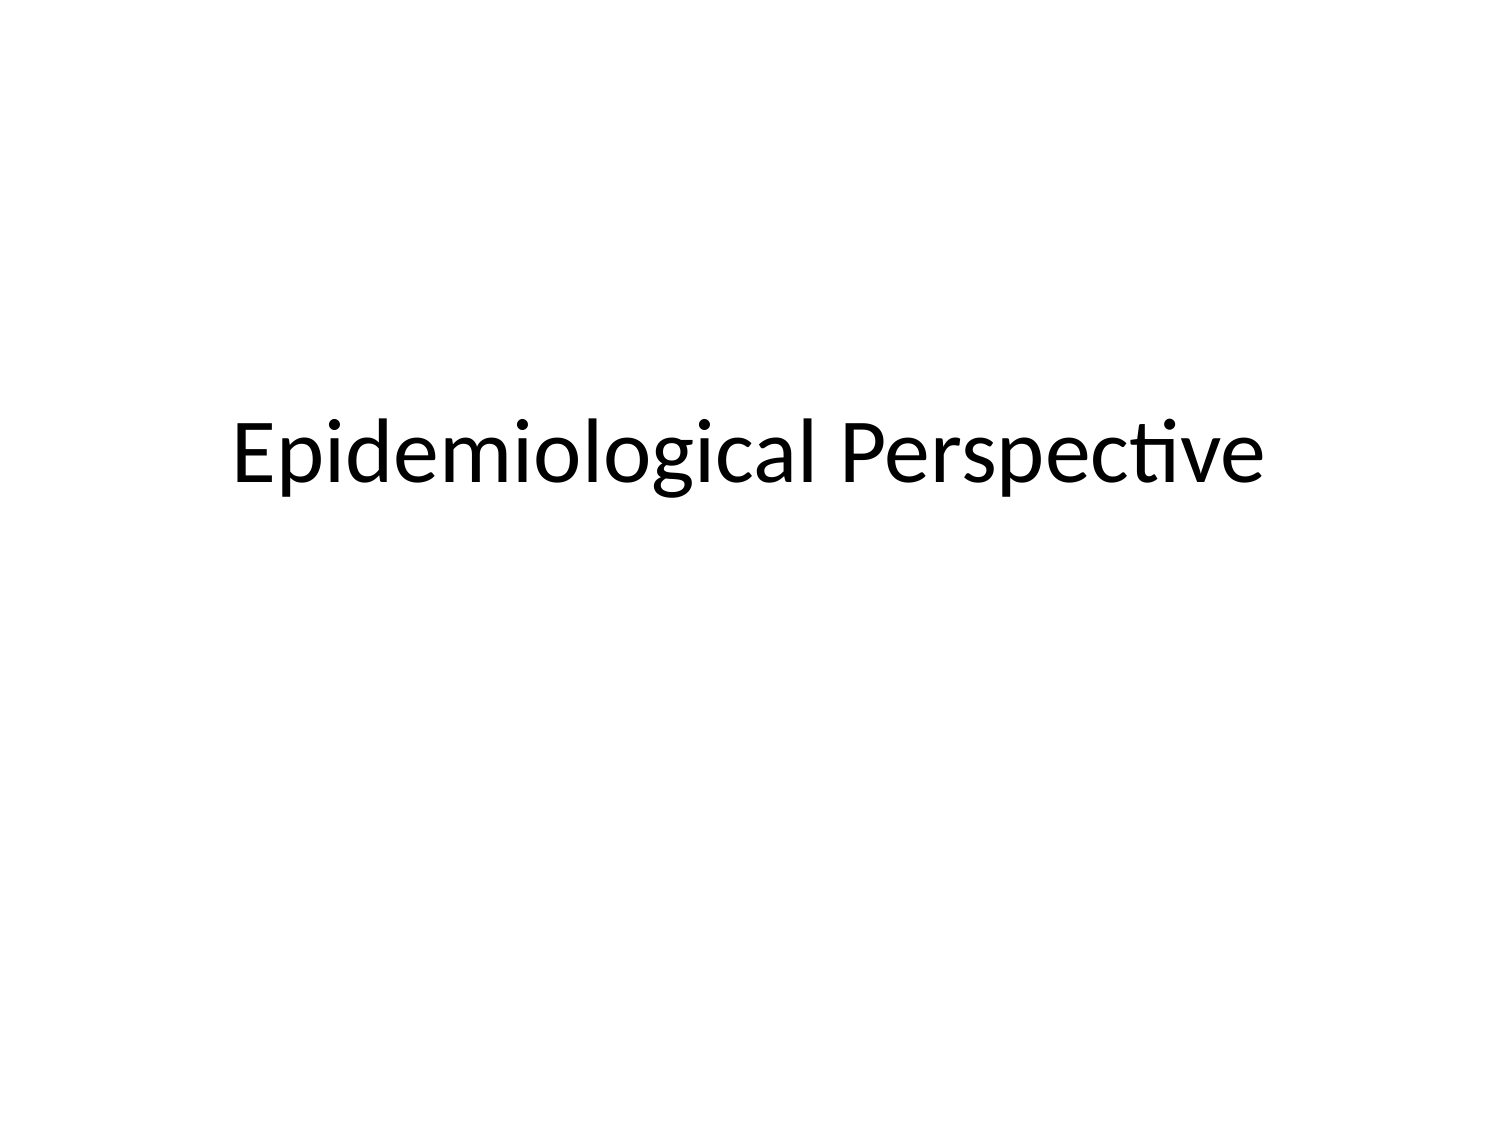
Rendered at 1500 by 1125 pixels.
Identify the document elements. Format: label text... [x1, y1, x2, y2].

title Epidemiological Perspective [0, 363, 1500, 527]
